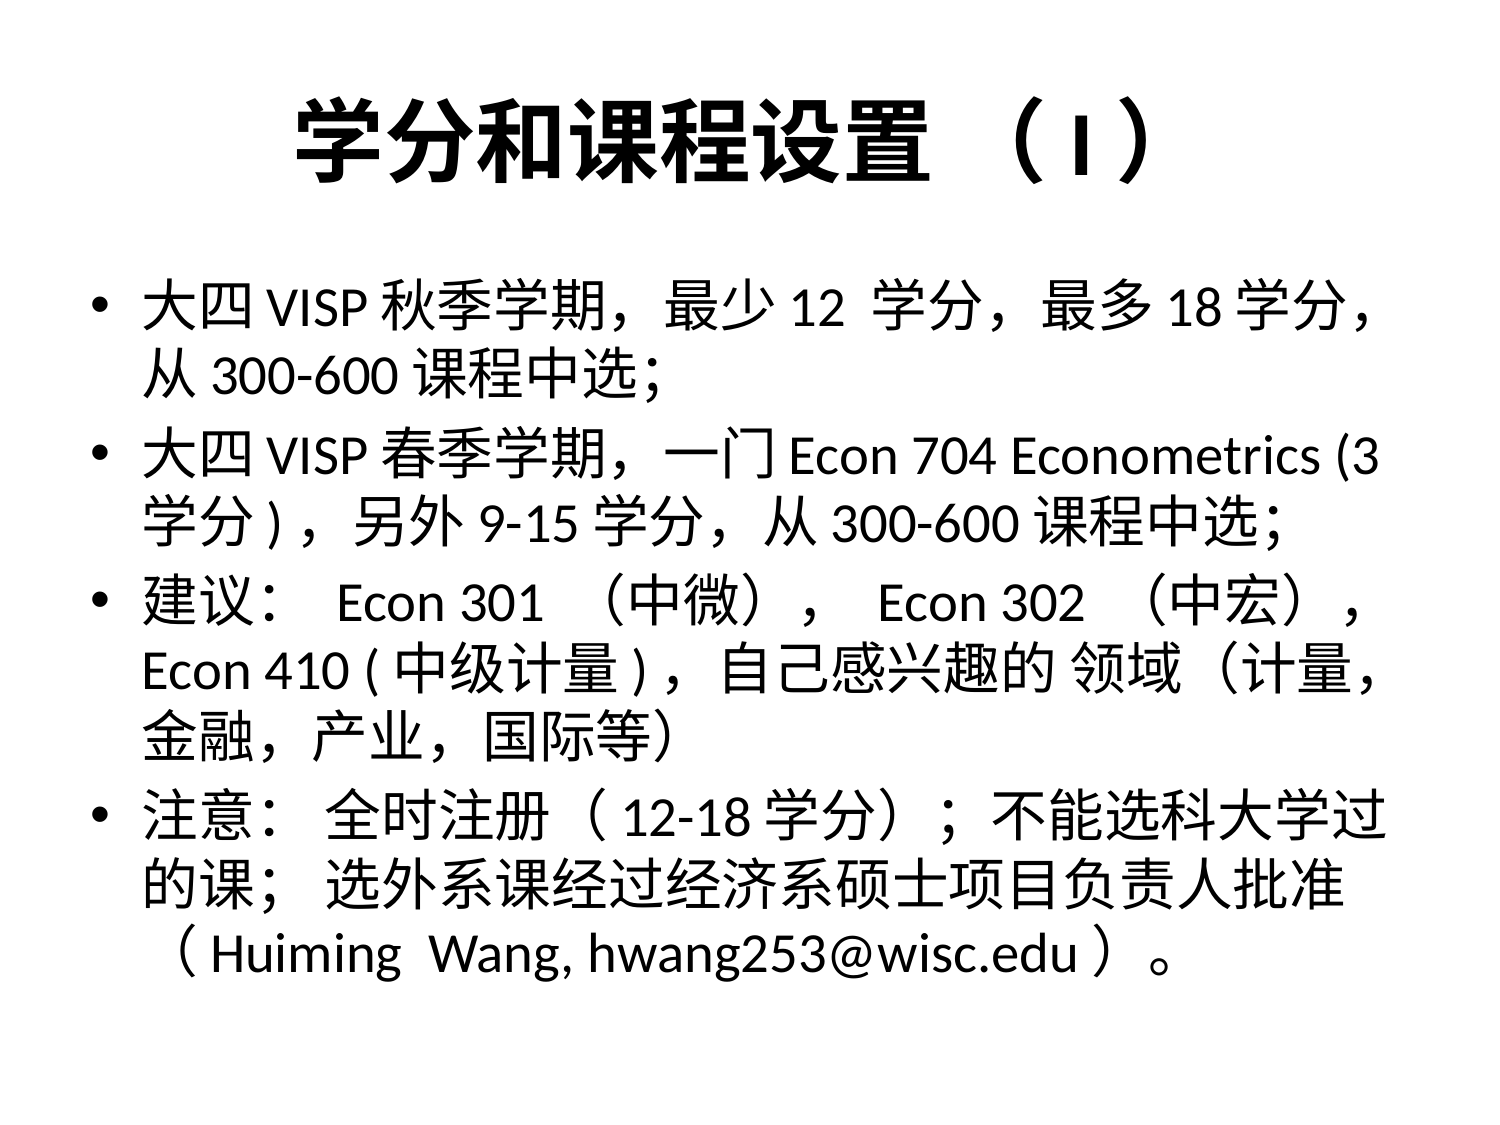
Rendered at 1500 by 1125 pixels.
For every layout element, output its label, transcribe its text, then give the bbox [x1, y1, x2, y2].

list 大四VISP秋季学期，最少12 学分，最多18学分，从300-600课程中选； 大四VISP春季学期，一门Econ 704 Econometrics (3 学分)，另外9-15学分，从300-600课程中选； 建议： Econ 301 （中微）， Econ 302 （中宏）， Econ 410 (中级计量)，自己感兴趣的 领域（计量，金融，产业，国际等） 注意： 全时注册（12-18学分）；不能选科大学过的课； 选外系课经过经济系硕士项目负责人批准 （Huiming Wang, hwang253@wisc.edu）。 [75, 262, 1425, 1005]
title 学分和课程设置 （I） [75, 45, 1425, 233]
